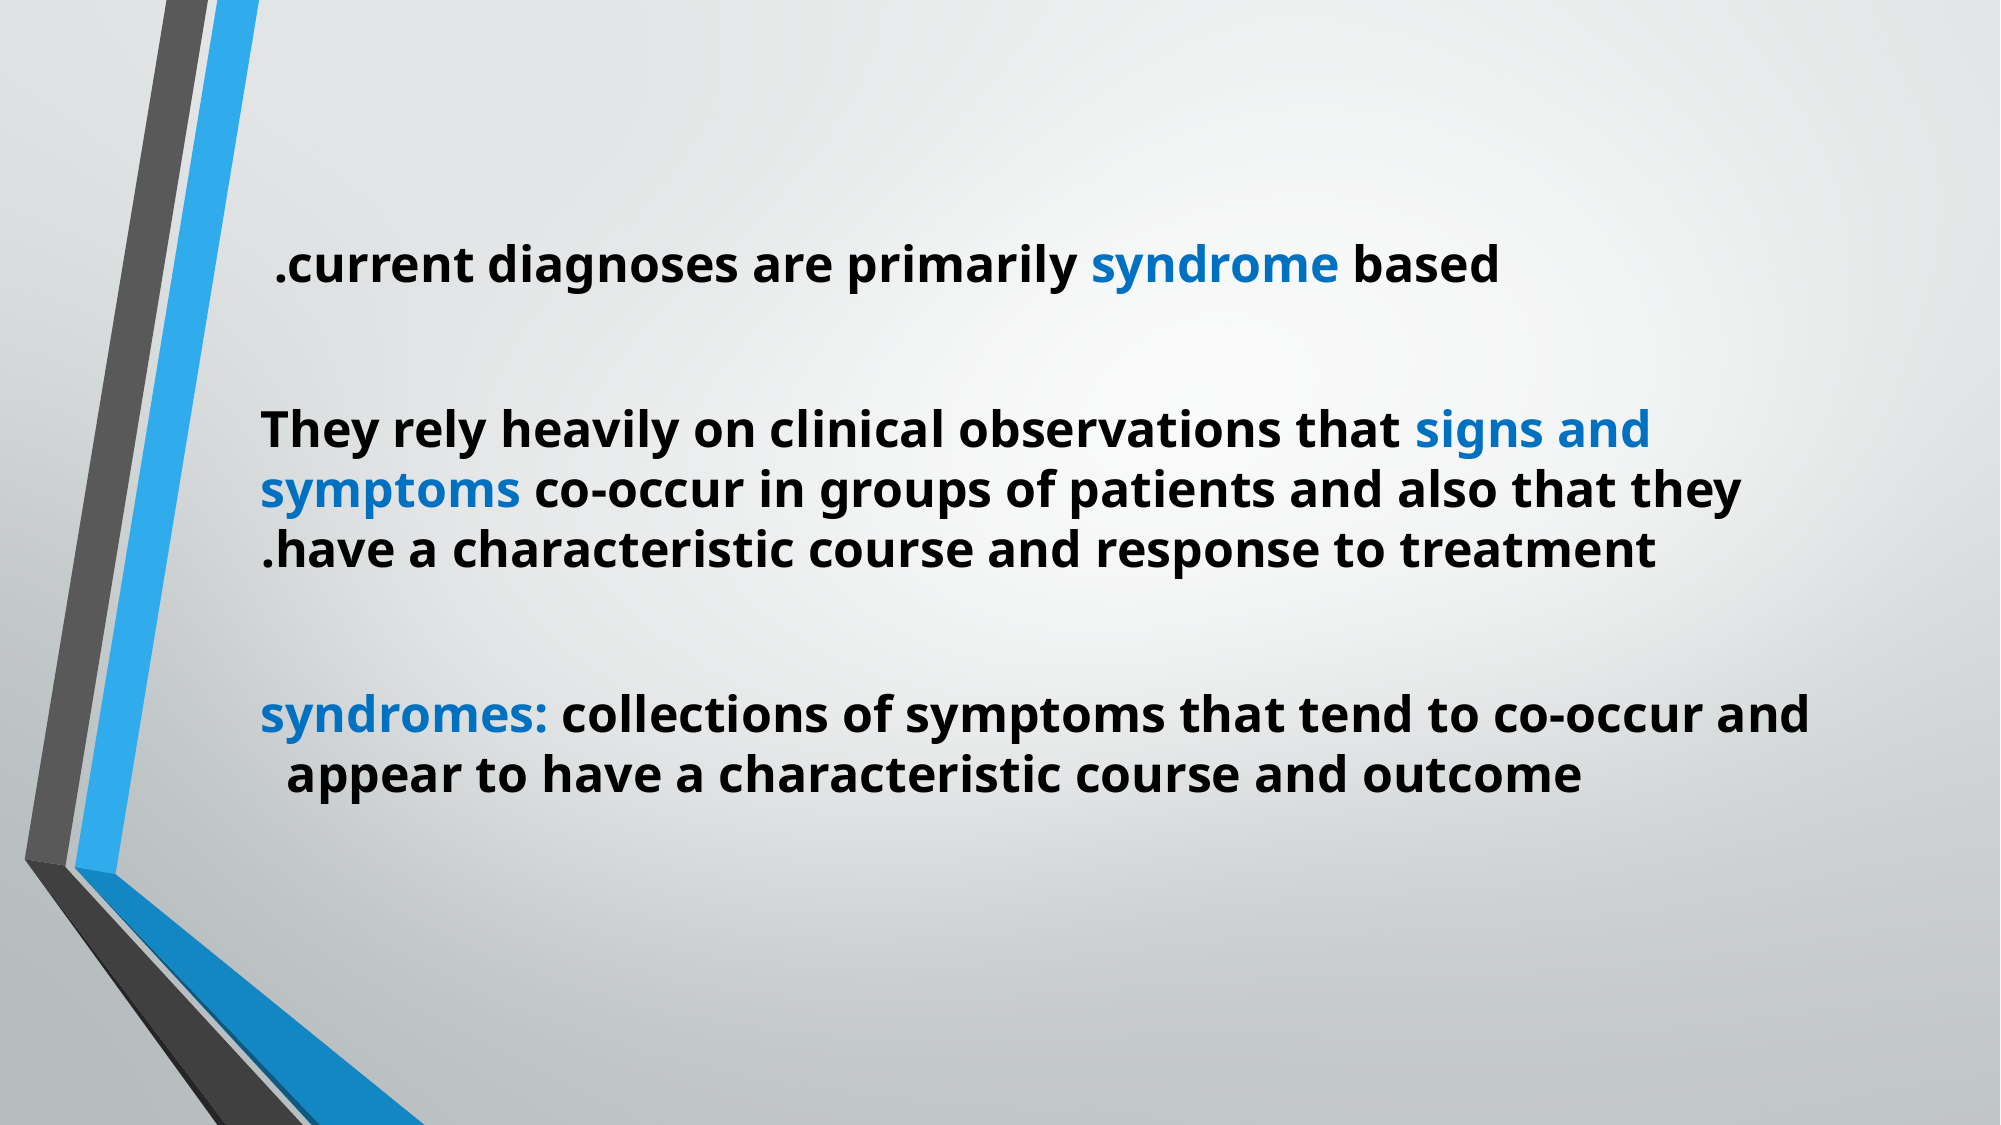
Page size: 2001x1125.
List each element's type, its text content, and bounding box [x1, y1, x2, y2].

list current diagnoses are primarily syndrome based. They rely heavily on clinical observations that signs and symptoms co-occur in groups of patients and also that they have a characteristic course and response to treatment. syndromes: collections of symptoms that tend to co-occur and appear to have a characteristic course and outcome [245, 197, 1890, 921]
